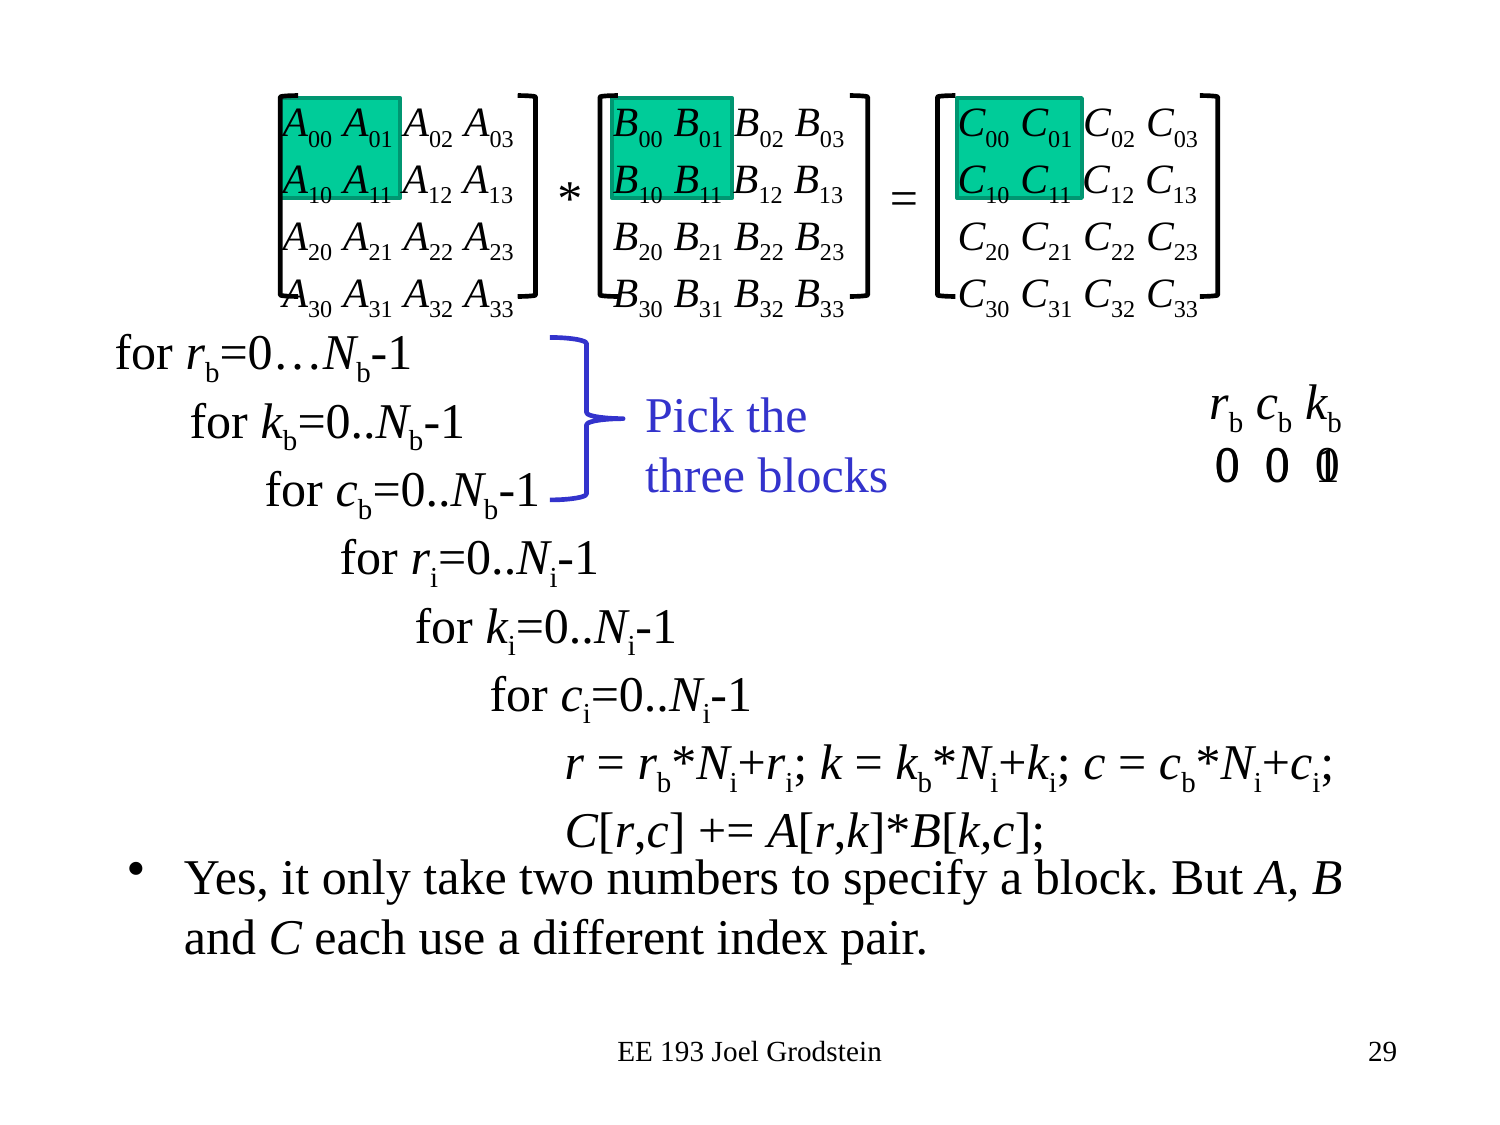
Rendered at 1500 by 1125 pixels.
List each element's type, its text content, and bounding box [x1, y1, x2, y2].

list Yes, it only take two numbers to specify a block. But A, B and C each use a different index pair. [112, 866, 1388, 988]
footer EE 193 Joel Grodstein [512, 1024, 988, 1101]
text_box 0 0 1 [1200, 424, 1388, 500]
text_box [549, 336, 624, 501]
text_box for rb=0…Nb-1 for kb=0..Nb-1 for cb=0..Nb-1 for ri=0..Ni-1 for ki=0..Ni-1 for ci=0..Ni-1 r = rb*Ni+ri; k = kb*Ni+ki; c = cb*Ni+ci; C[r,c] += A[r,k]*B[k,c]; [99, 312, 1450, 866]
text_box rb cb kb [1194, 362, 1382, 446]
text_box Pick the three blocks [630, 375, 913, 510]
text_box [187, 362, 268, 439]
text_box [267, 87, 1251, 305]
